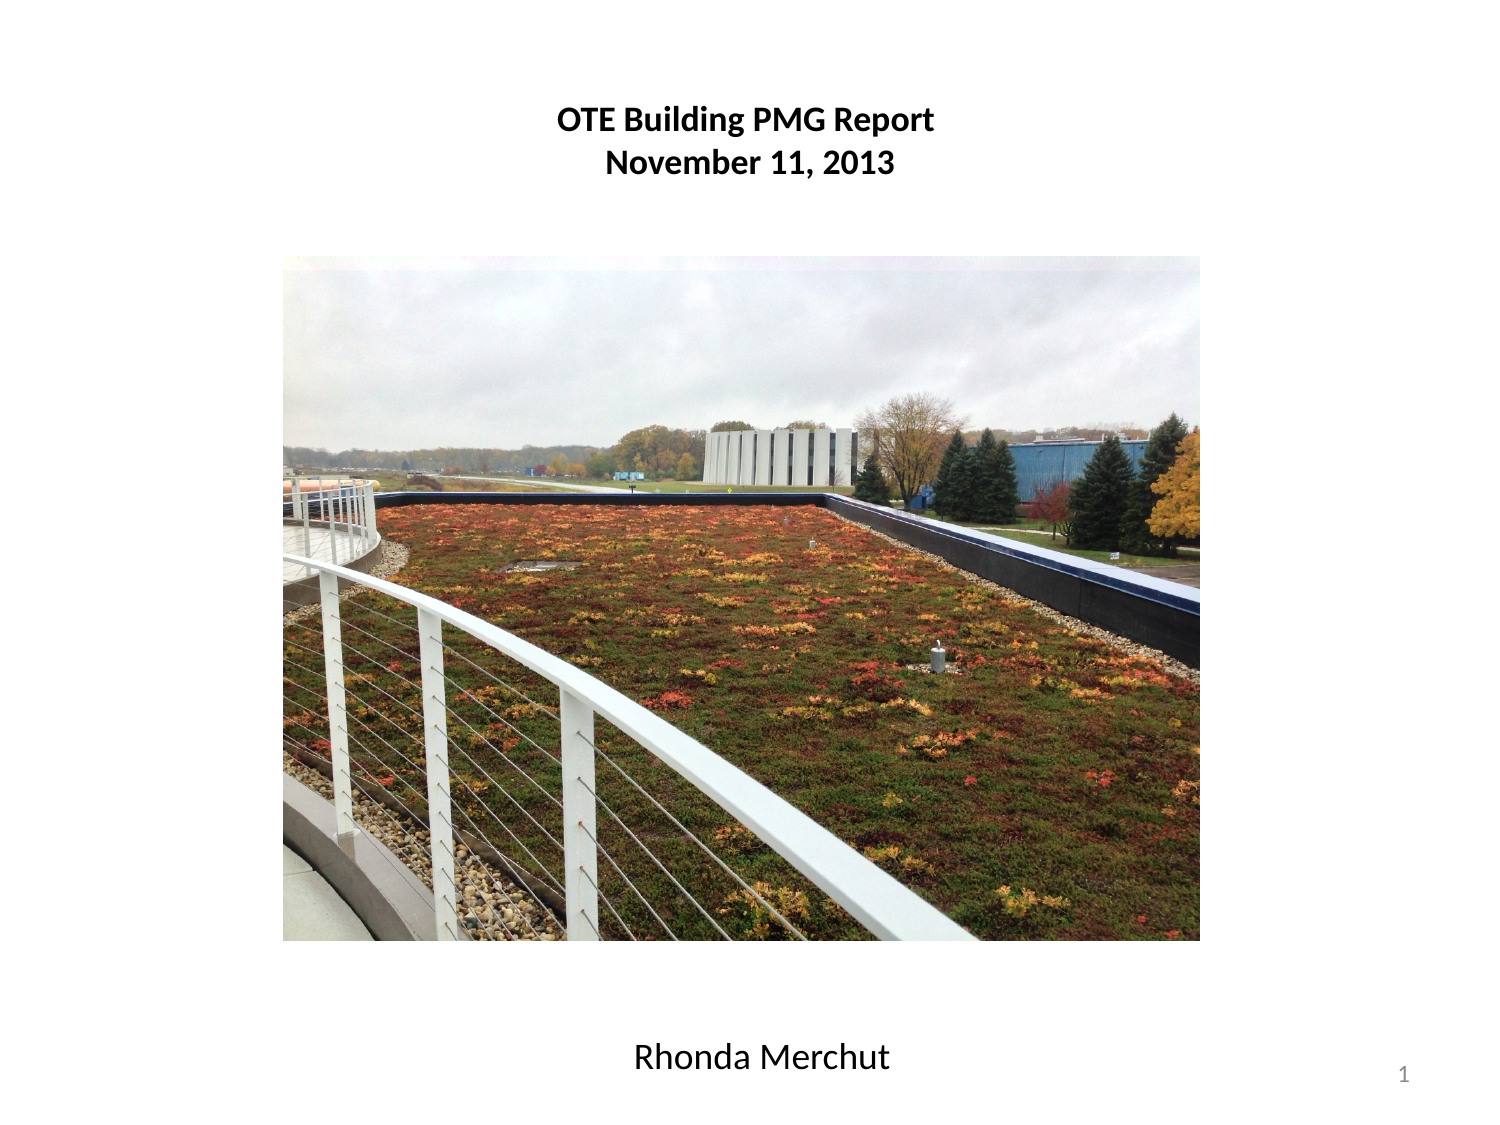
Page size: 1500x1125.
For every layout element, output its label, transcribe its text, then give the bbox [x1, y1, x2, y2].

title OTE Building PMG Report November 11, 2013 [75, 45, 1425, 233]
text_box Rhonda Merchut [619, 1024, 906, 1085]
slide_number 1 [1074, 1042, 1425, 1103]
list [75, 262, 1425, 1005]
picture [282, 255, 1201, 942]
